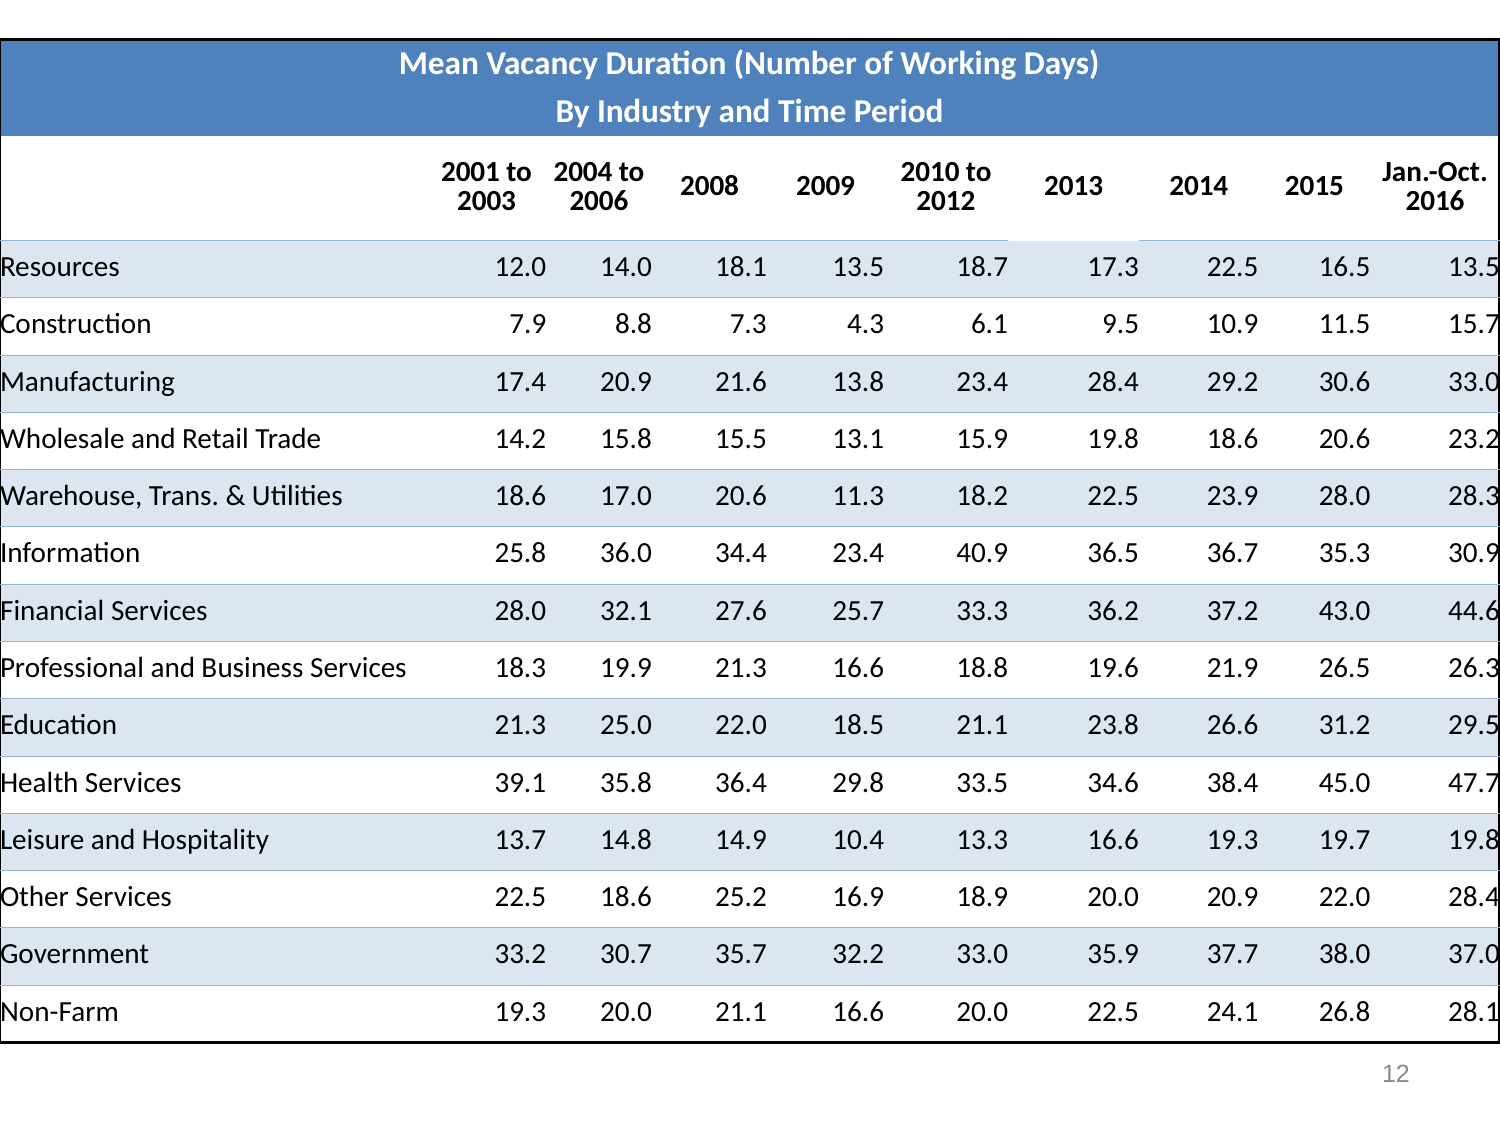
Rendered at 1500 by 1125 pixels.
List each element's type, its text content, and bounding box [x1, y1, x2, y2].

table_cell 29.5 [1370, 699, 1498, 756]
table_cell 32.2 [767, 928, 884, 985]
table_cell 2014 [1139, 136, 1259, 240]
table_cell Resources [1, 241, 427, 297]
table_cell 4.3 [767, 298, 884, 355]
table_cell 21.1 [884, 699, 1008, 756]
table_cell 26.5 [1259, 642, 1370, 698]
table_cell 2009 [767, 136, 884, 240]
table_cell 18.1 [652, 241, 767, 297]
table_cell 37.0 [1370, 928, 1498, 985]
table_cell 34.4 [652, 527, 767, 584]
table_cell 13.3 [884, 814, 1008, 870]
table_cell 23.4 [767, 527, 884, 584]
table_cell 13.8 [767, 356, 884, 412]
table_cell 31.2 [1259, 699, 1370, 756]
table_cell 15.8 [546, 413, 652, 469]
table_cell 26.3 [1370, 642, 1498, 698]
table_cell Government [1, 928, 427, 985]
table_cell 2010 to 2012 [884, 136, 1008, 240]
table_cell 11.5 [1259, 298, 1370, 355]
table_cell 19.3 [427, 986, 546, 1041]
table_cell 19.8 [1370, 814, 1498, 870]
table_cell 13.1 [767, 413, 884, 469]
table_cell 12.0 [427, 241, 546, 297]
table_cell 20.0 [546, 986, 652, 1041]
table_cell 27.6 [652, 585, 767, 641]
table_cell 18.6 [1139, 413, 1259, 469]
table_cell 23.4 [884, 356, 1008, 412]
table_cell 17.3 [1008, 241, 1139, 297]
table_cell Health Services [1, 757, 427, 813]
table_cell 28.1 [1370, 986, 1498, 1041]
table_cell 2001 to 2003 [427, 136, 546, 240]
table_cell 18.7 [884, 241, 1008, 297]
table_cell 10.9 [1139, 298, 1259, 355]
table_cell 28.4 [1008, 356, 1139, 412]
table_cell 38.0 [1259, 928, 1370, 985]
table_cell 2008 [652, 136, 767, 240]
table_cell 20.9 [1139, 871, 1259, 927]
table_cell 22.5 [1008, 986, 1139, 1041]
table_cell 36.5 [1008, 527, 1139, 584]
table_cell 16.6 [1008, 814, 1139, 870]
table_cell 33.5 [884, 757, 1008, 813]
table_cell 36.2 [1008, 585, 1139, 641]
table_cell 10.4 [767, 814, 884, 870]
table_cell 36.7 [1139, 527, 1259, 584]
table_cell 23.8 [1008, 699, 1139, 756]
table_cell 33.2 [427, 928, 546, 985]
table_cell 16.9 [767, 871, 884, 927]
table_cell 17.4 [427, 356, 546, 412]
table_cell 6.1 [884, 298, 1008, 355]
table_cell Construction [1, 298, 427, 355]
table_cell 23.2 [1370, 413, 1498, 469]
table_cell 40.9 [884, 527, 1008, 584]
table_cell 14.8 [546, 814, 652, 870]
table_cell 19.7 [1259, 814, 1370, 870]
table_cell 22.5 [1139, 241, 1259, 297]
table_cell 20.6 [1259, 413, 1370, 469]
table_cell 2015 [1259, 136, 1370, 240]
table_cell 33.3 [884, 585, 1008, 641]
table_cell 14.9 [652, 814, 767, 870]
table_cell 7.3 [652, 298, 767, 355]
table_cell 21.3 [652, 642, 767, 698]
table_cell 28.3 [1370, 470, 1498, 526]
table_cell Other Services [1, 871, 427, 927]
table_cell 33.0 [884, 928, 1008, 985]
table_cell 23.9 [1139, 470, 1259, 526]
table_cell 16.6 [767, 986, 884, 1041]
table_cell 29.8 [767, 757, 884, 813]
table_cell Information [1, 527, 427, 584]
table_cell 35.9 [1008, 928, 1139, 985]
table_cell 30.6 [1259, 356, 1370, 412]
table_cell 22.5 [427, 871, 546, 927]
table_cell 18.6 [546, 871, 652, 927]
table_cell 35.7 [652, 928, 767, 985]
table_cell 18.9 [884, 871, 1008, 927]
table_cell 28.0 [427, 585, 546, 641]
table_cell 25.2 [652, 871, 767, 927]
table_cell 15.7 [1370, 298, 1498, 355]
table_cell 39.1 [427, 757, 546, 813]
table_cell 25.0 [546, 699, 652, 756]
table_cell Financial Services [1, 585, 427, 641]
table_cell 44.6 [1370, 585, 1498, 641]
table_cell 30.9 [1370, 527, 1498, 584]
table_cell 22.0 [652, 699, 767, 756]
table_cell 18.3 [427, 642, 546, 698]
table_cell 20.9 [546, 356, 652, 412]
table_cell 28.4 [1370, 871, 1498, 927]
table_cell Manufacturing [1, 356, 427, 412]
table_cell 13.5 [767, 241, 884, 297]
table_cell Wholesale and Retail Trade [1, 413, 427, 469]
table_cell 2004 to 2006 [546, 136, 652, 240]
table_cell 13.5 [1370, 241, 1498, 297]
table_cell 18.8 [884, 642, 1008, 698]
table_cell 16.6 [767, 642, 884, 698]
table_cell 30.7 [546, 928, 652, 985]
table_cell 15.5 [652, 413, 767, 469]
table_cell Warehouse, Trans. & Utilities [1, 470, 427, 526]
table_cell 20.0 [1008, 871, 1139, 927]
table_cell Non-Farm [1, 986, 427, 1041]
table_cell 22.0 [1259, 871, 1370, 927]
table_cell 34.6 [1008, 757, 1139, 813]
table_cell 29.2 [1139, 356, 1259, 412]
table_cell 21.9 [1139, 642, 1259, 698]
table_cell 33.0 [1370, 356, 1498, 412]
table_cell 14.0 [546, 241, 652, 297]
table_cell 22.5 [1008, 470, 1139, 526]
table_cell [1, 136, 427, 240]
table_header Mean Vacancy Duration (Number of Working Days) [1, 41, 1498, 92]
table_cell Leisure and Hospitality [1, 814, 427, 870]
table_cell 36.0 [546, 527, 652, 584]
table_cell 36.4 [652, 757, 767, 813]
table_cell 24.1 [1139, 986, 1259, 1041]
table_cell 32.1 [546, 585, 652, 641]
table_cell 20.6 [652, 470, 767, 526]
table_cell Professional and Business Services [1, 642, 427, 698]
table_cell 8.8 [546, 298, 652, 355]
table_cell 21.6 [652, 356, 767, 412]
table_cell 19.3 [1139, 814, 1259, 870]
table_cell 20.0 [884, 986, 1008, 1041]
table_cell 15.9 [884, 413, 1008, 469]
table_cell 7.9 [427, 298, 546, 355]
table_cell 18.6 [427, 470, 546, 526]
table_cell 43.0 [1259, 585, 1370, 641]
slide_number 11 [1074, 1042, 1425, 1103]
table_cell 11.3 [767, 470, 884, 526]
table_cell 21.1 [652, 986, 767, 1041]
table_cell By Industry and Time Period [1, 92, 1498, 136]
table_cell 47.7 [1370, 757, 1498, 813]
table_cell 38.4 [1139, 757, 1259, 813]
table_cell 19.8 [1008, 413, 1139, 469]
table_cell 26.8 [1259, 986, 1370, 1041]
table_cell 37.7 [1139, 928, 1259, 985]
table_cell Education [1, 699, 427, 756]
table_cell 21.3 [427, 699, 546, 756]
table_cell 16.5 [1259, 241, 1370, 297]
table_cell 28.0 [1259, 470, 1370, 526]
table_cell 35.8 [546, 757, 652, 813]
table_cell Jan.-Oct. 2016 [1370, 136, 1498, 240]
table_cell 35.3 [1259, 527, 1370, 584]
table_cell 19.6 [1008, 642, 1139, 698]
table_cell 26.6 [1139, 699, 1259, 756]
table_cell 18.2 [884, 470, 1008, 526]
table_cell 9.5 [1008, 298, 1139, 355]
table_cell 19.9 [546, 642, 652, 698]
table_cell 2013 [1008, 136, 1139, 241]
table_cell 25.8 [427, 527, 546, 584]
table_cell 13.7 [427, 814, 546, 870]
table_cell 18.5 [767, 699, 884, 756]
table_cell 45.0 [1259, 757, 1370, 813]
table_cell 37.2 [1139, 585, 1259, 641]
table_cell 25.7 [767, 585, 884, 641]
table_cell 17.0 [546, 470, 652, 526]
table_cell 14.2 [427, 413, 546, 469]
